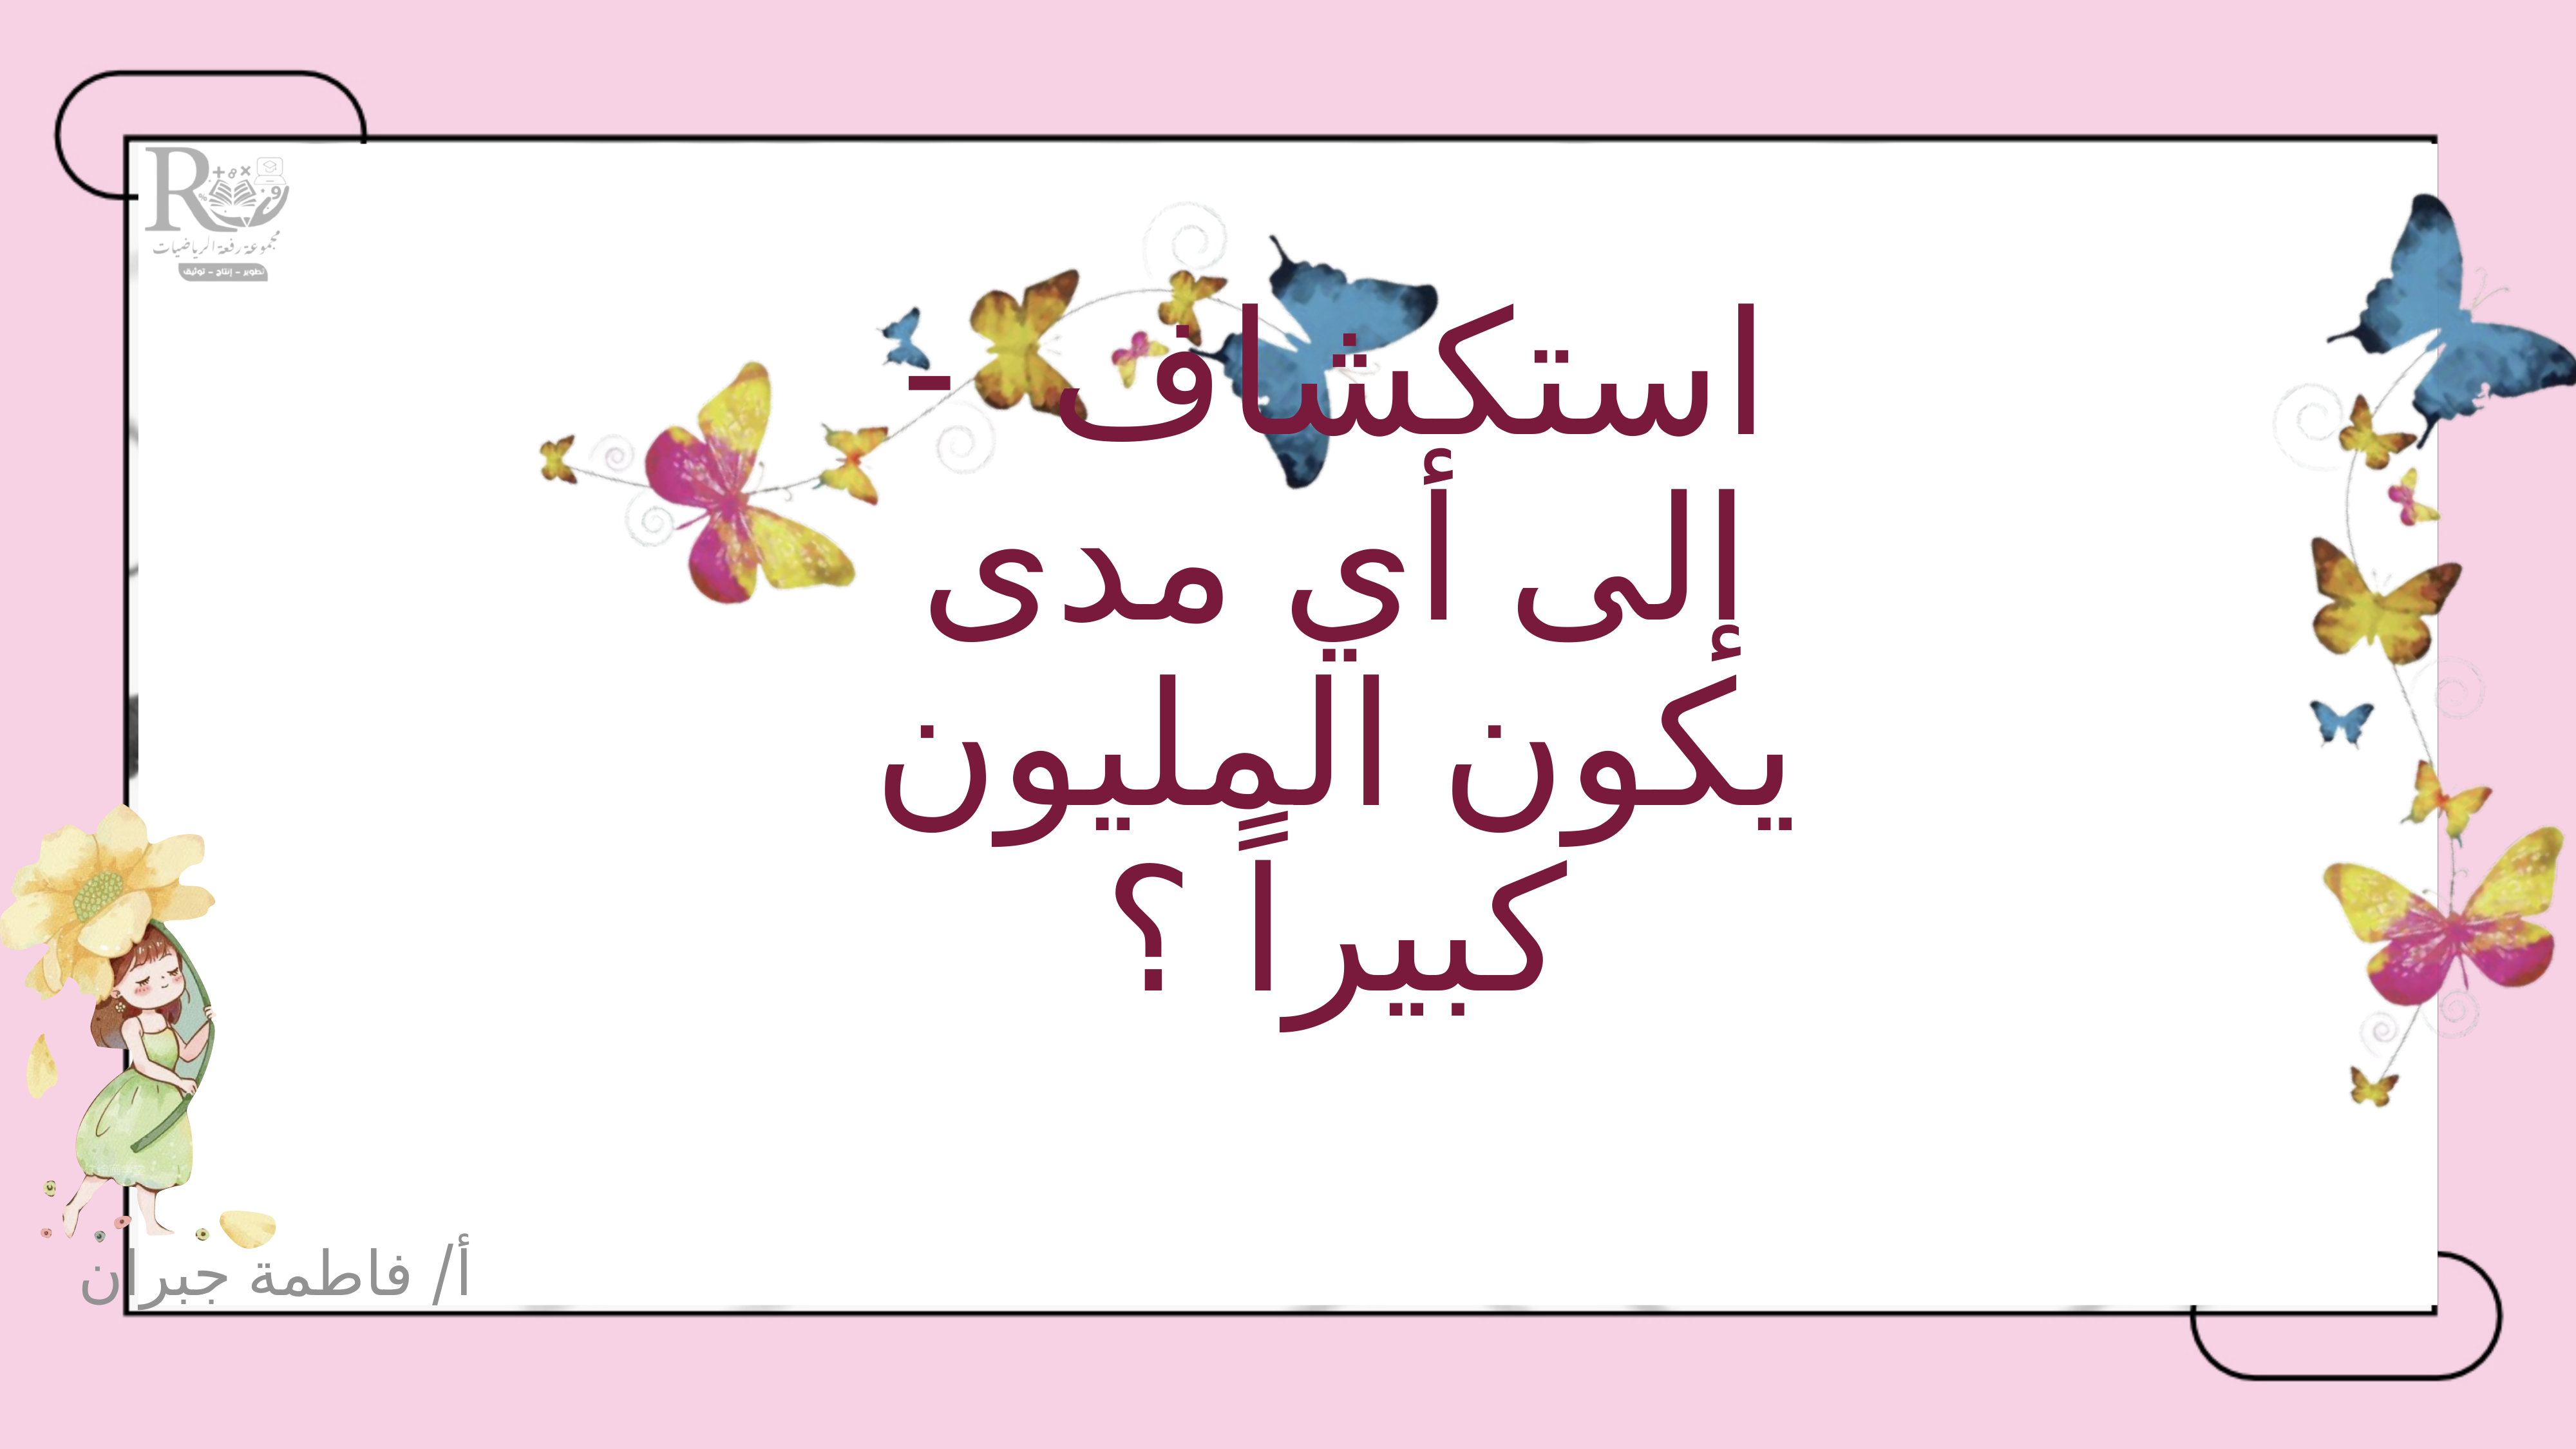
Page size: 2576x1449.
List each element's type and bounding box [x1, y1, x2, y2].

picture [0, 803, 276, 1249]
picture [618, 57, 1361, 764]
text_box [0, 0, 2576, 1449]
picture [2056, 303, 2576, 1010]
picture [137, 145, 303, 290]
